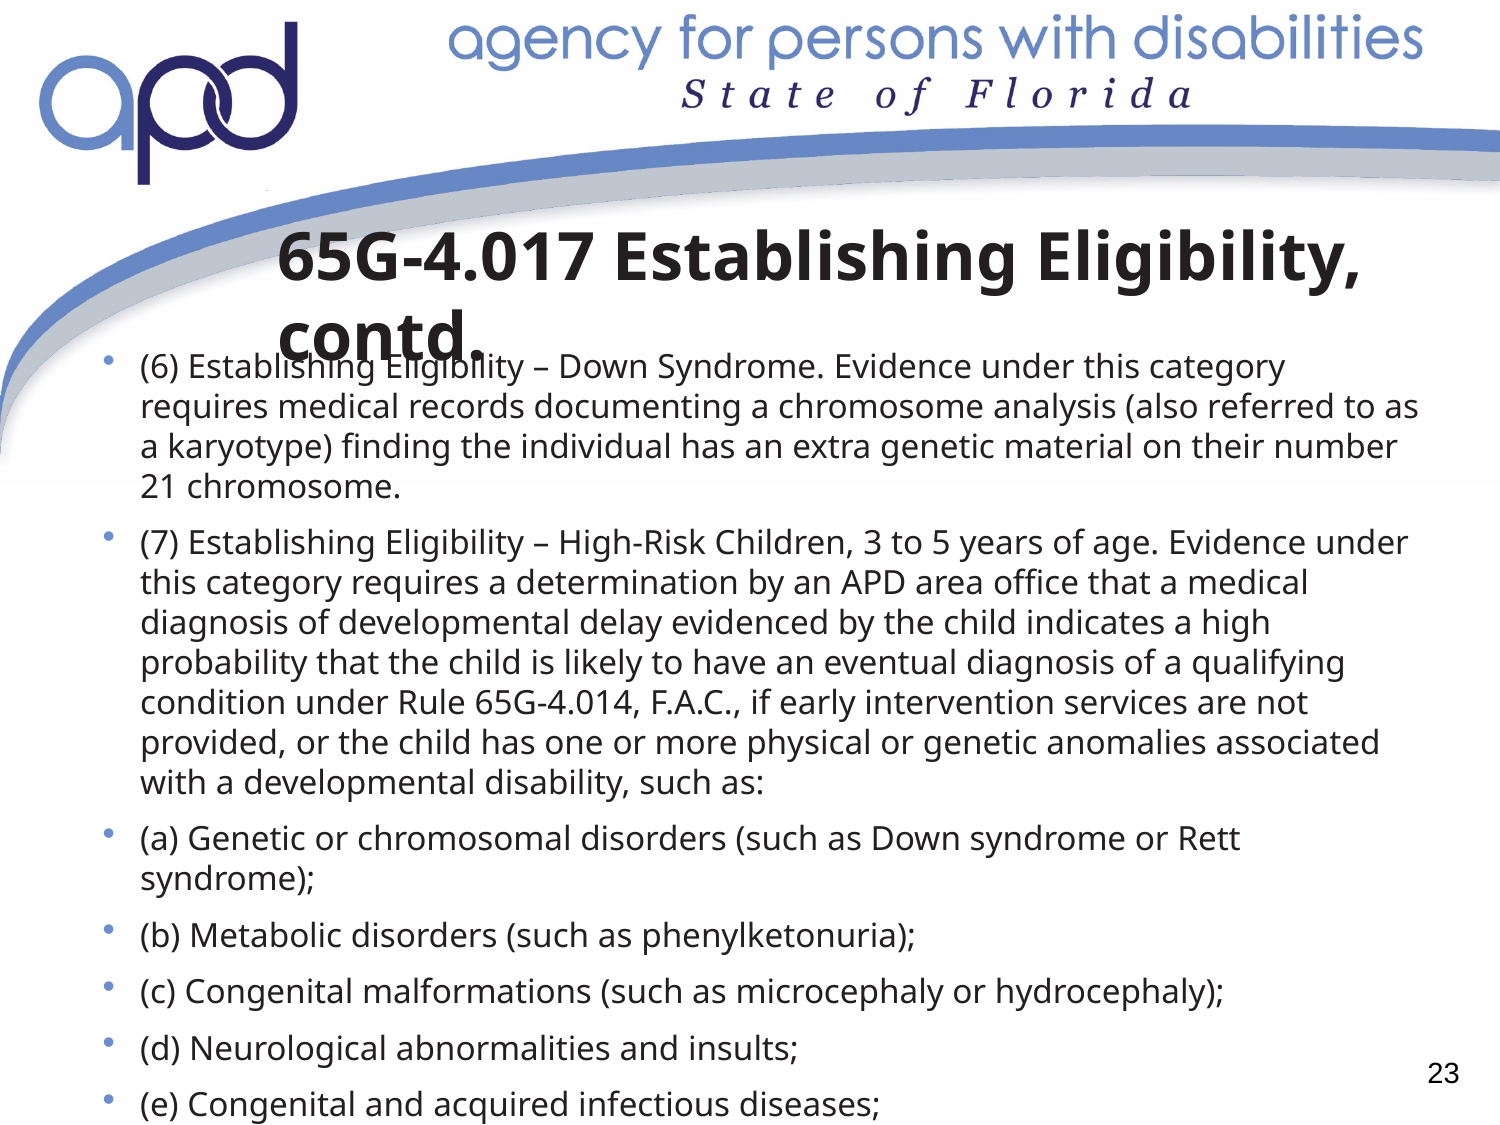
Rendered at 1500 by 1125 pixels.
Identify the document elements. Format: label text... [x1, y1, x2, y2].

slide_number 23 [1274, 1046, 1476, 1125]
title 65G-4.017 Establishing Eligibility, contd. [262, 262, 1463, 325]
picture [0, 0, 1500, 486]
list (6) Establishing Eligibility – Down Syndrome. Evidence under this category requires medical records documenting a chromosome analysis (also referred to as a karyotype) finding the individual has an extra genetic material on their number 21 chromosome. (7) Establishing Eligibility – High-Risk Children, 3 to 5 years of age. Evidence under this category requires a determination by an APD area office that a medical diagnosis of developmental delay evidenced by the child indicates a high probability that the child is likely to have an eventual diagnosis of a qualifying condition under Rule 65G-4.014, F.A.C., if early intervention services are not provided, or the child has one or more physical or genetic anomalies associated with a developmental disability, such as: (a) Genetic or chromosomal disorders (such as Down syndrome or Rett syndrome); (b) Metabolic disorders (such as phenylketonuria); (c) Congenital malformations (such as microcephaly or hydrocephaly); (d) Neurological abnormalities and insults; (e) Congenital and acquired infectious diseases; [87, 337, 1438, 1050]
